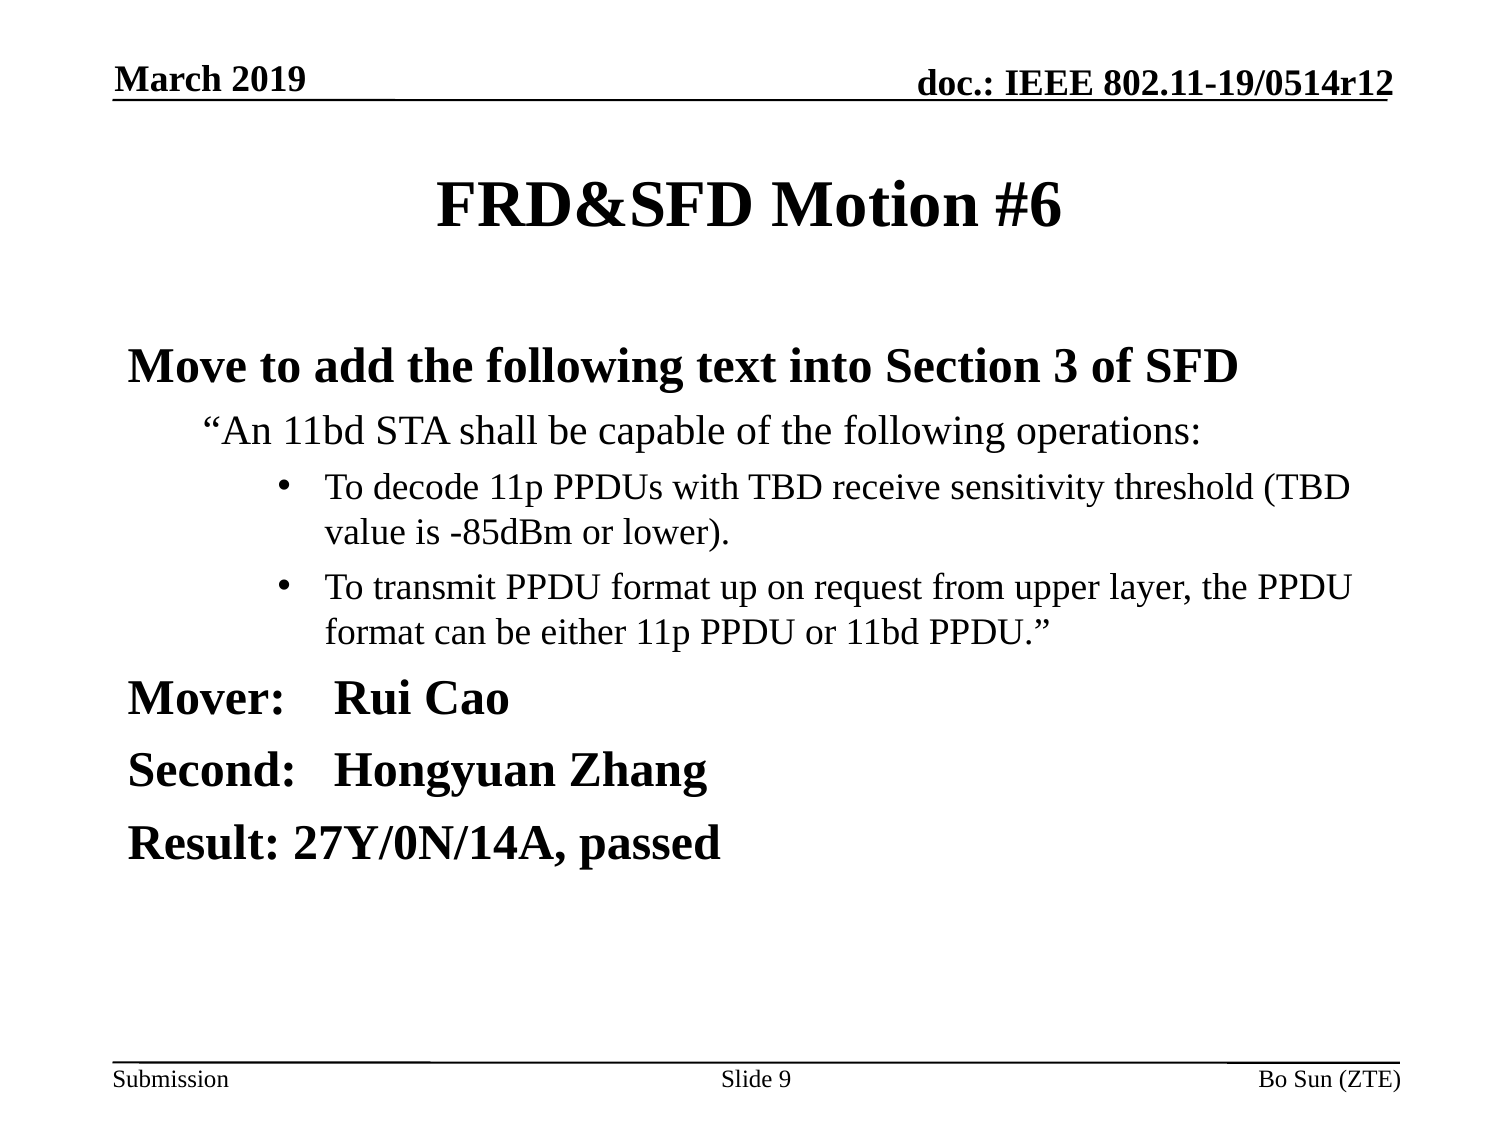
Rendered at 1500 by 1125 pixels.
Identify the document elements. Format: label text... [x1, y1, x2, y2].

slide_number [114, 54, 423, 100]
title FRD&SFD Motion #6 [112, 112, 1388, 288]
list Move to add the following text into Section 3 of SFD “An 11bd STA shall be capable of the following operations: To decode 11p PPDUs with TBD receive sensitivity threshold (TBD value is -85dBm or lower). To transmit PPDU format up on request from upper layer, the PPDU format can be either 11p PPDU or 11bd PPDU.” Mover: Rui Cao Second: Hongyuan Zhang Result: 27Y/0N/14A, passed [112, 324, 1388, 1000]
slide_number Slide 9 [712, 1061, 800, 1123]
footer Bo Sun (ZTE) [878, 1061, 1402, 1093]
